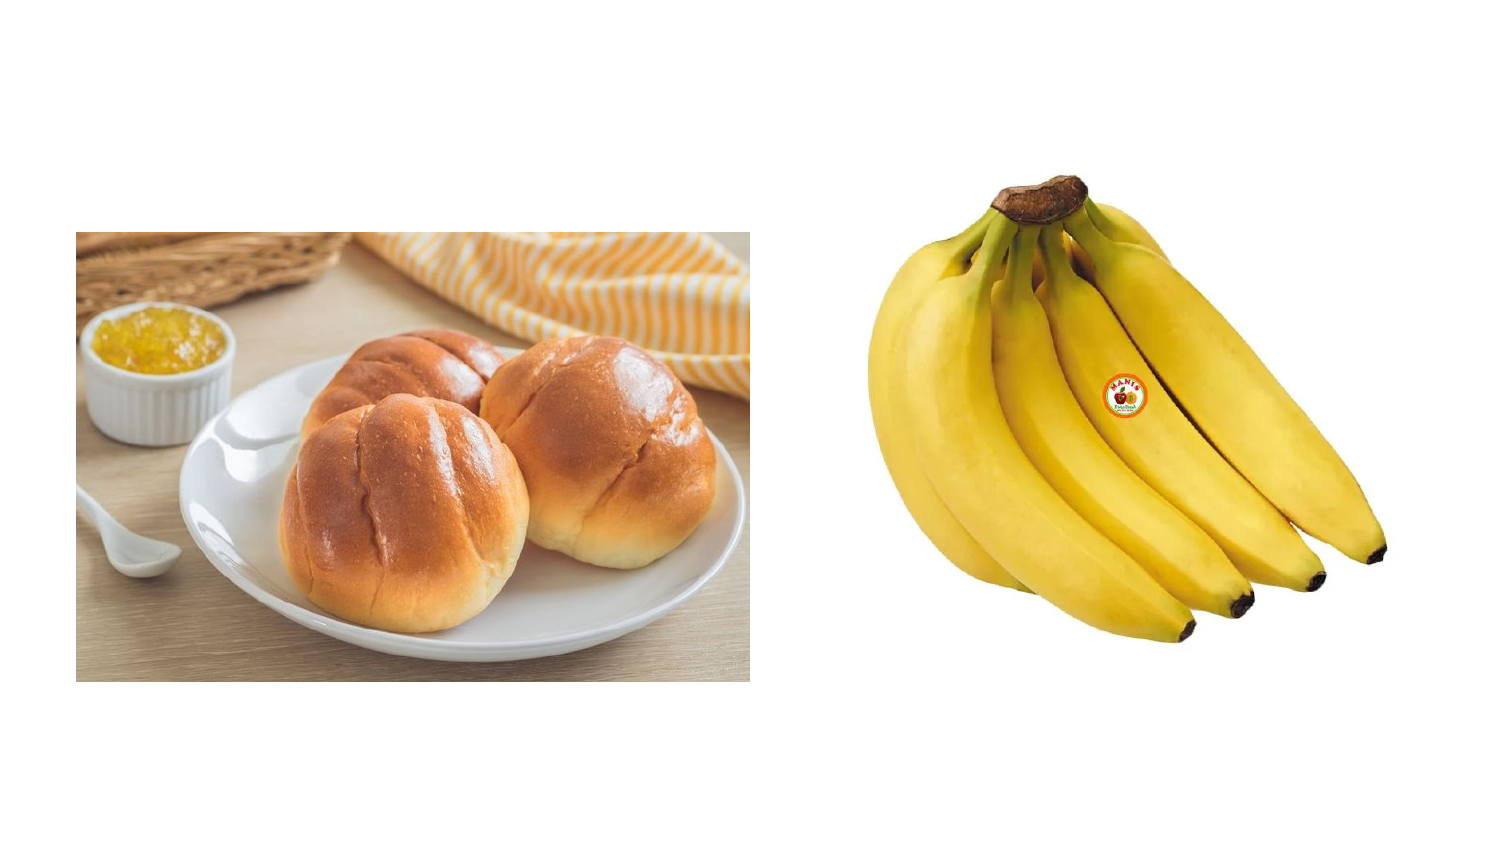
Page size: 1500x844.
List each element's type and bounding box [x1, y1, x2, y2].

picture [808, 90, 1448, 730]
list [76, 232, 750, 682]
